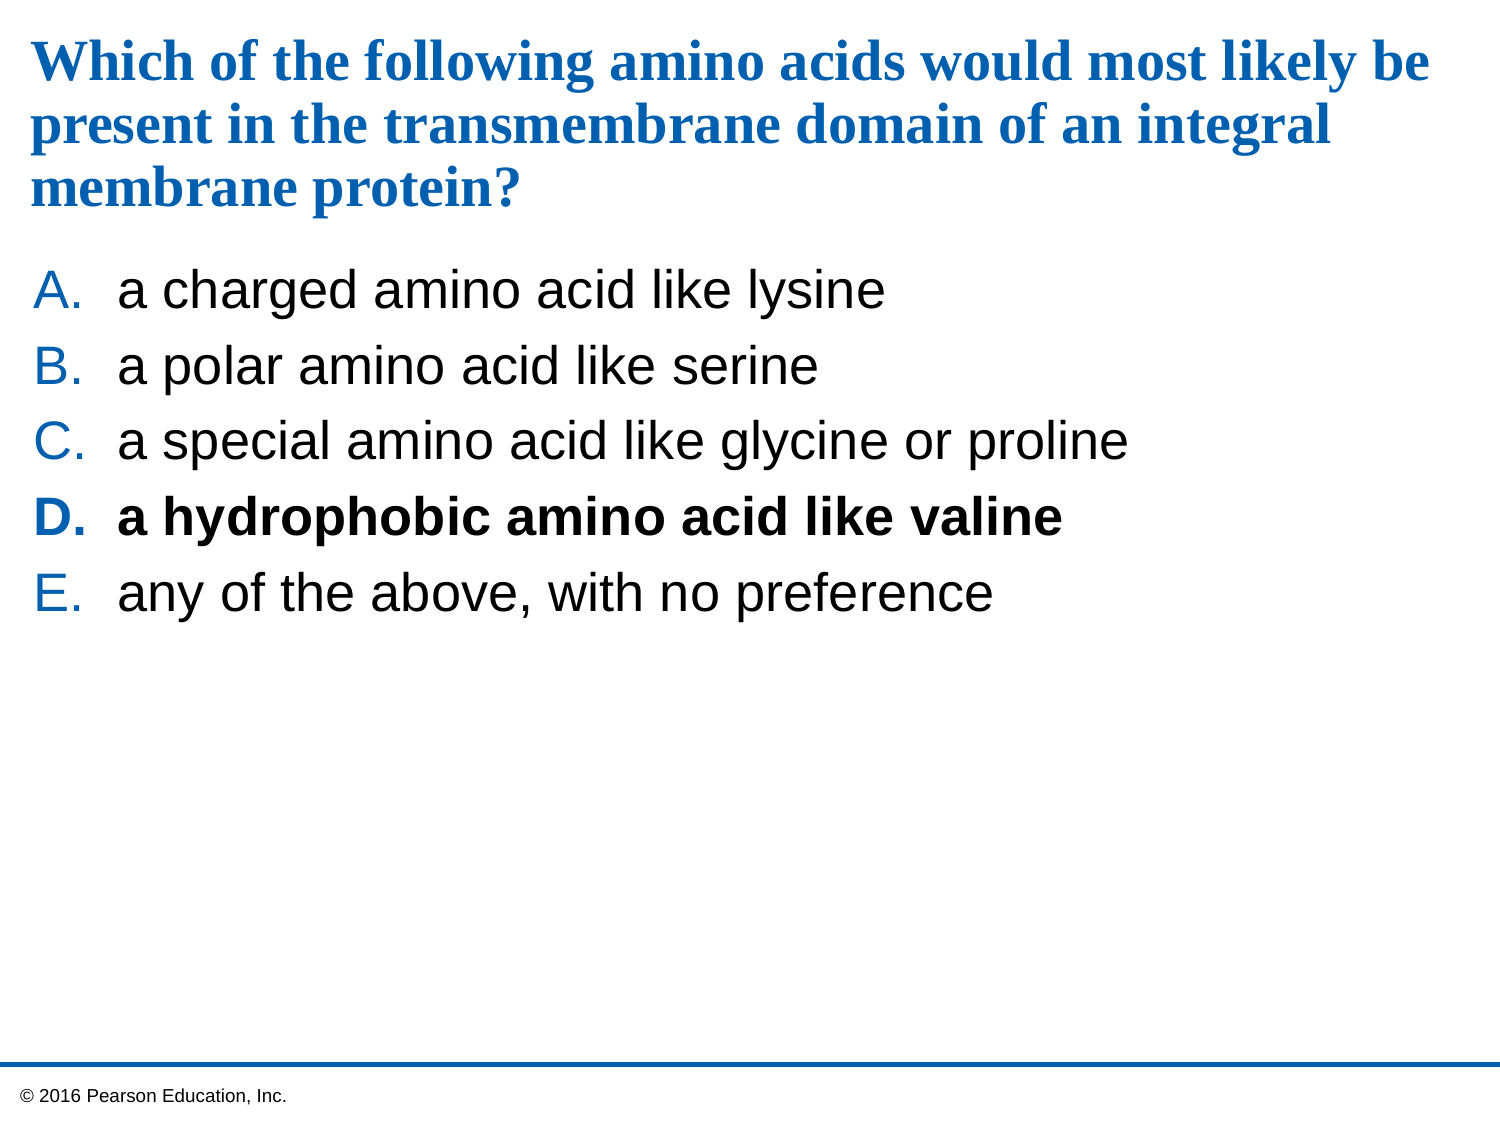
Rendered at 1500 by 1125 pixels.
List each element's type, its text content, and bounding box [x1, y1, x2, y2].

title Which of the following amino acids would most likely be present in the transmembrane domain of an integral membrane protein? [29, 29, 1470, 228]
list a charged amino acid like lysine a polar amino acid like serine a special amino acid like glycine or proline a hydrophobic amino acid like valine any of the above, with no preference [23, 254, 1464, 1043]
footer © 2016 Pearson Education, Inc. [0, 1064, 507, 1125]
